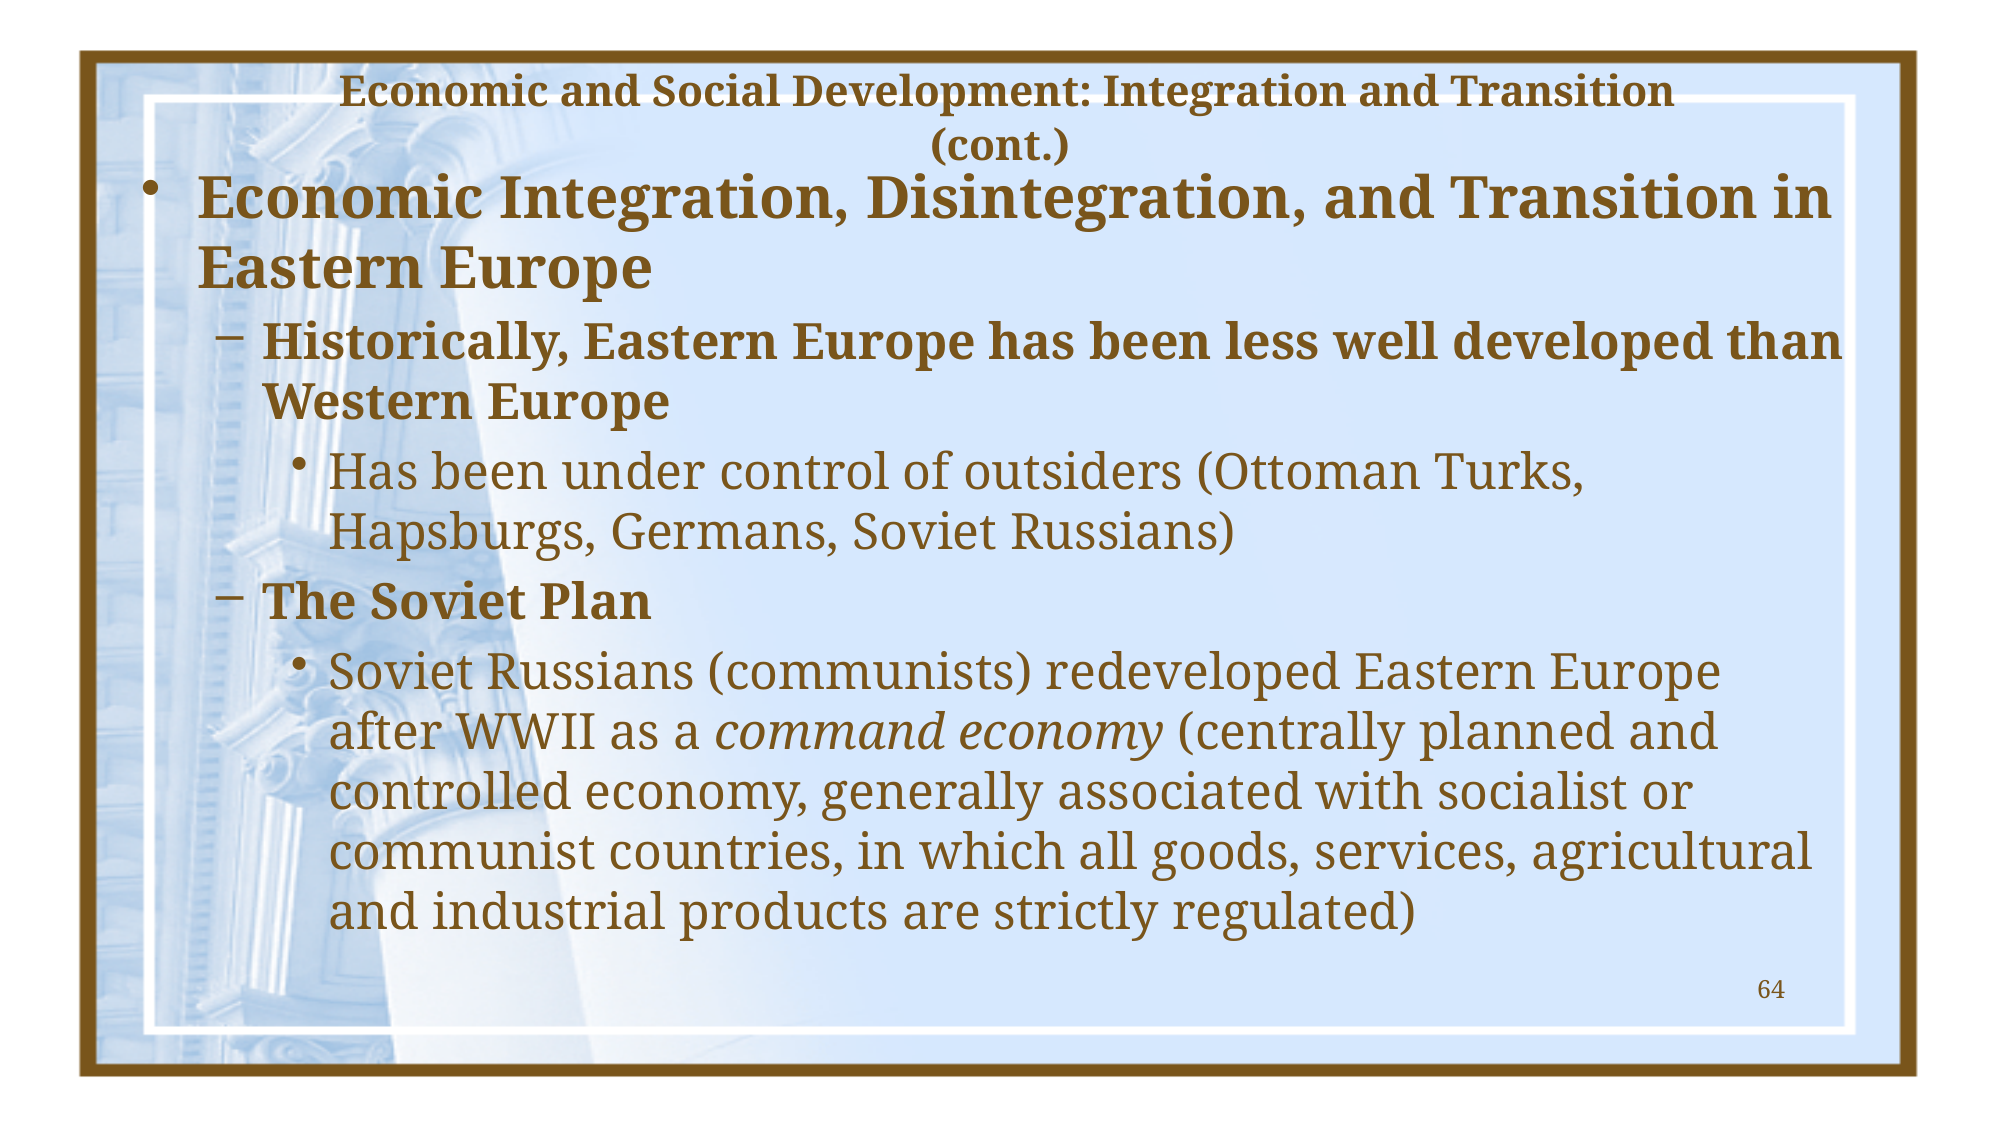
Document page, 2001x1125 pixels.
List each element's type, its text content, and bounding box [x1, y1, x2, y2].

picture [0, 0, 2001, 1125]
title Economic and Social Development: Integration and Transition (cont.) [236, 42, 1764, 152]
slide_number 64 [1416, 965, 1800, 1029]
list Economic Integration, Disintegration, and Transition in Eastern Europe Historically, Eastern Europe has been less well developed than Western Europe Has been under control of outsiders (Ottoman Turks, Hapsburgs, Germans, Soviet Russians) The Soviet Plan Soviet Russians (communists) redeveloped Eastern Europe after WWII as a command economy (centrally planned and controlled economy, generally associated with socialist or communist countries, in which all goods, services, agricultural and industrial products are strictly regulated) [125, 152, 1861, 1083]
